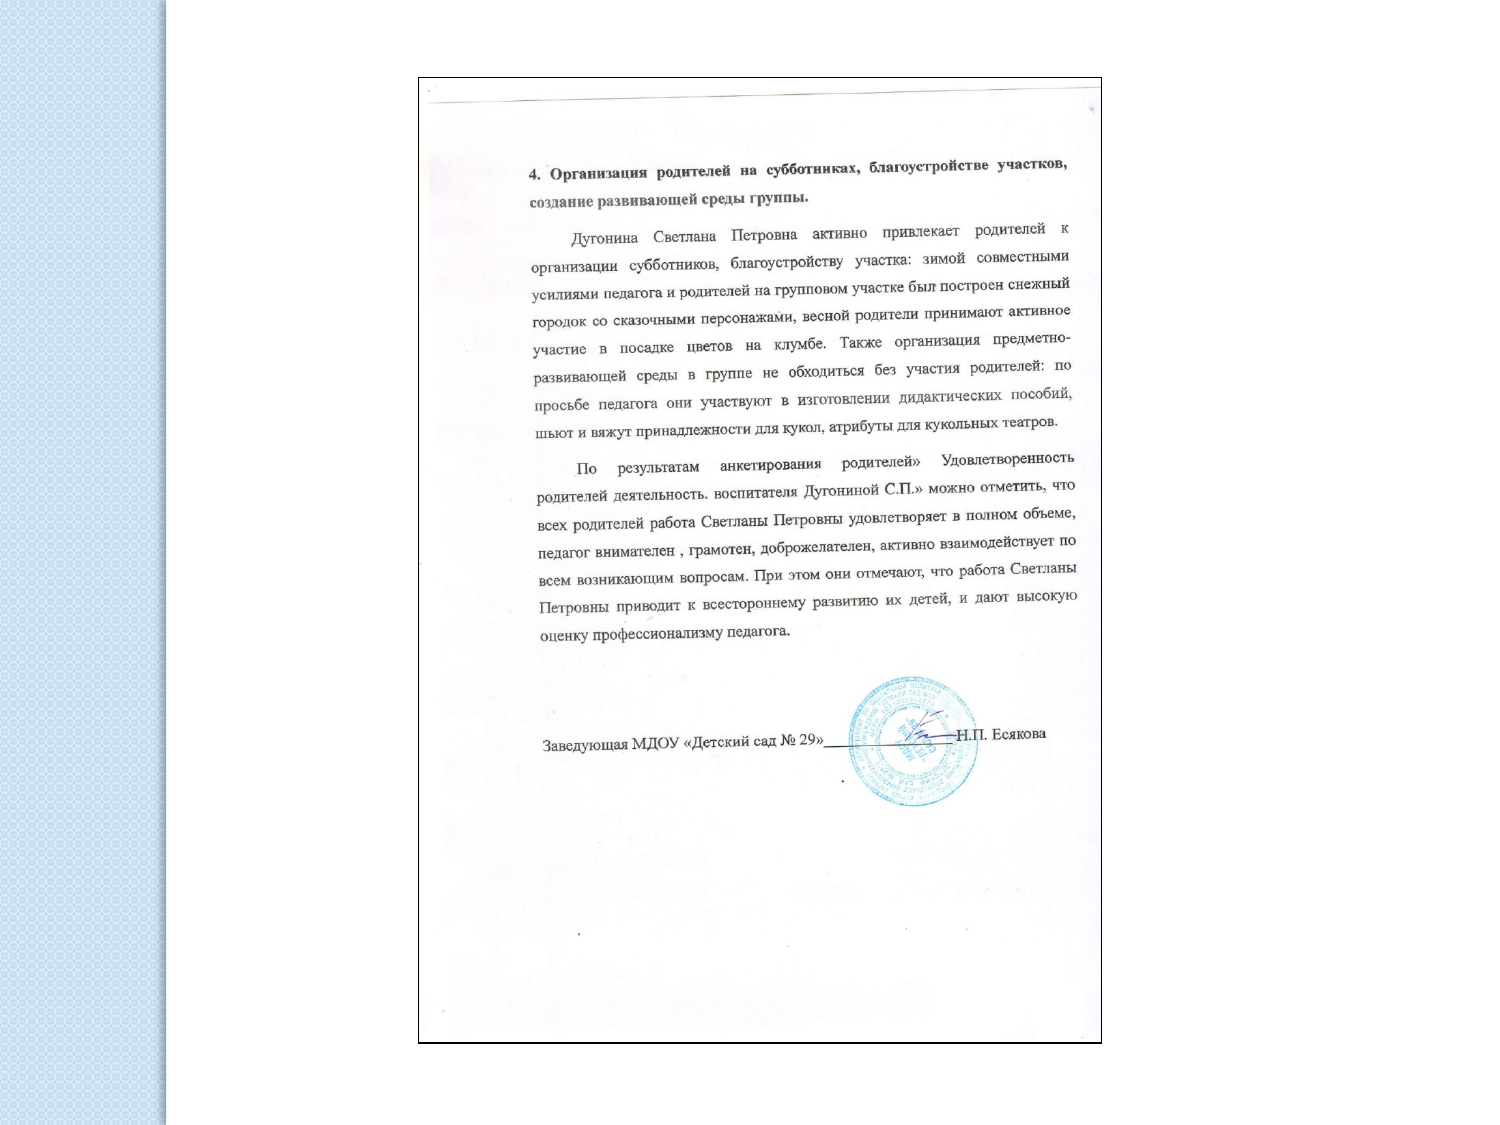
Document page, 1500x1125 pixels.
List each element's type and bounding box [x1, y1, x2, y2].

picture [418, 77, 1102, 1043]
